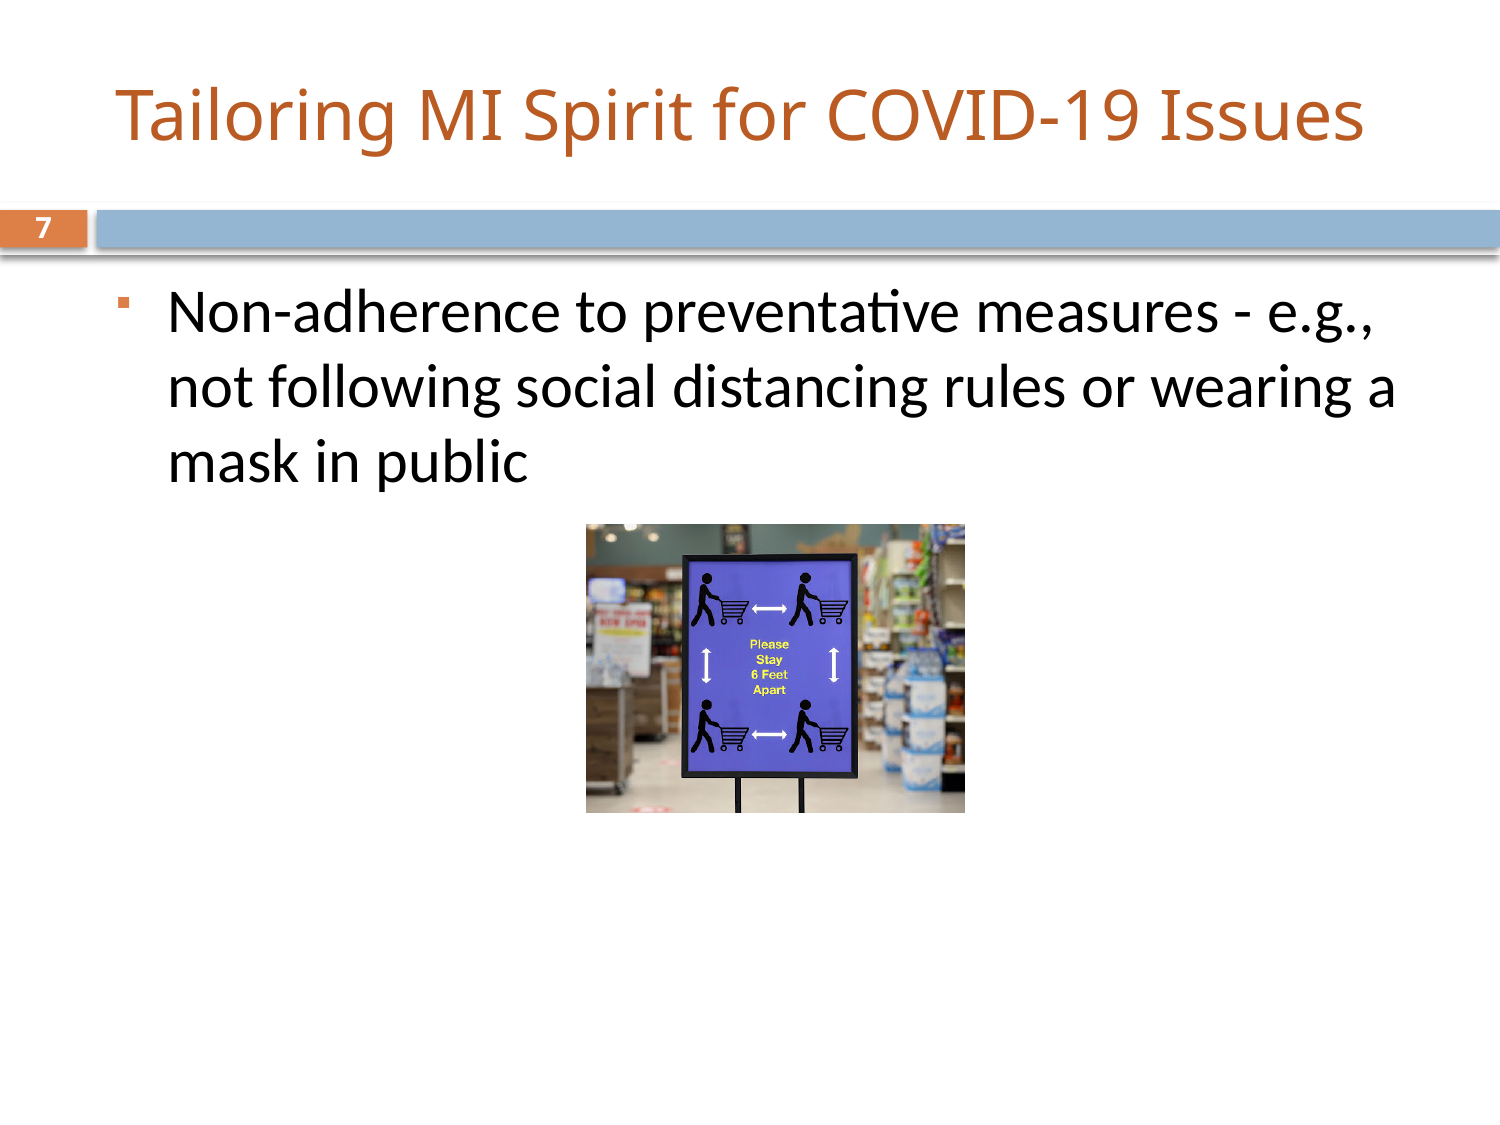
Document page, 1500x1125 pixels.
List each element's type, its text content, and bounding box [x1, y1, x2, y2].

slide_number 7 [0, 208, 88, 249]
list Non-adherence to preventative measures - e.g., not following social distancing rules or wearing a mask in public [100, 262, 1475, 1075]
picture [585, 524, 965, 813]
title Tailoring MI Spirit for COVID-19 Issues [100, 24, 1450, 200]
